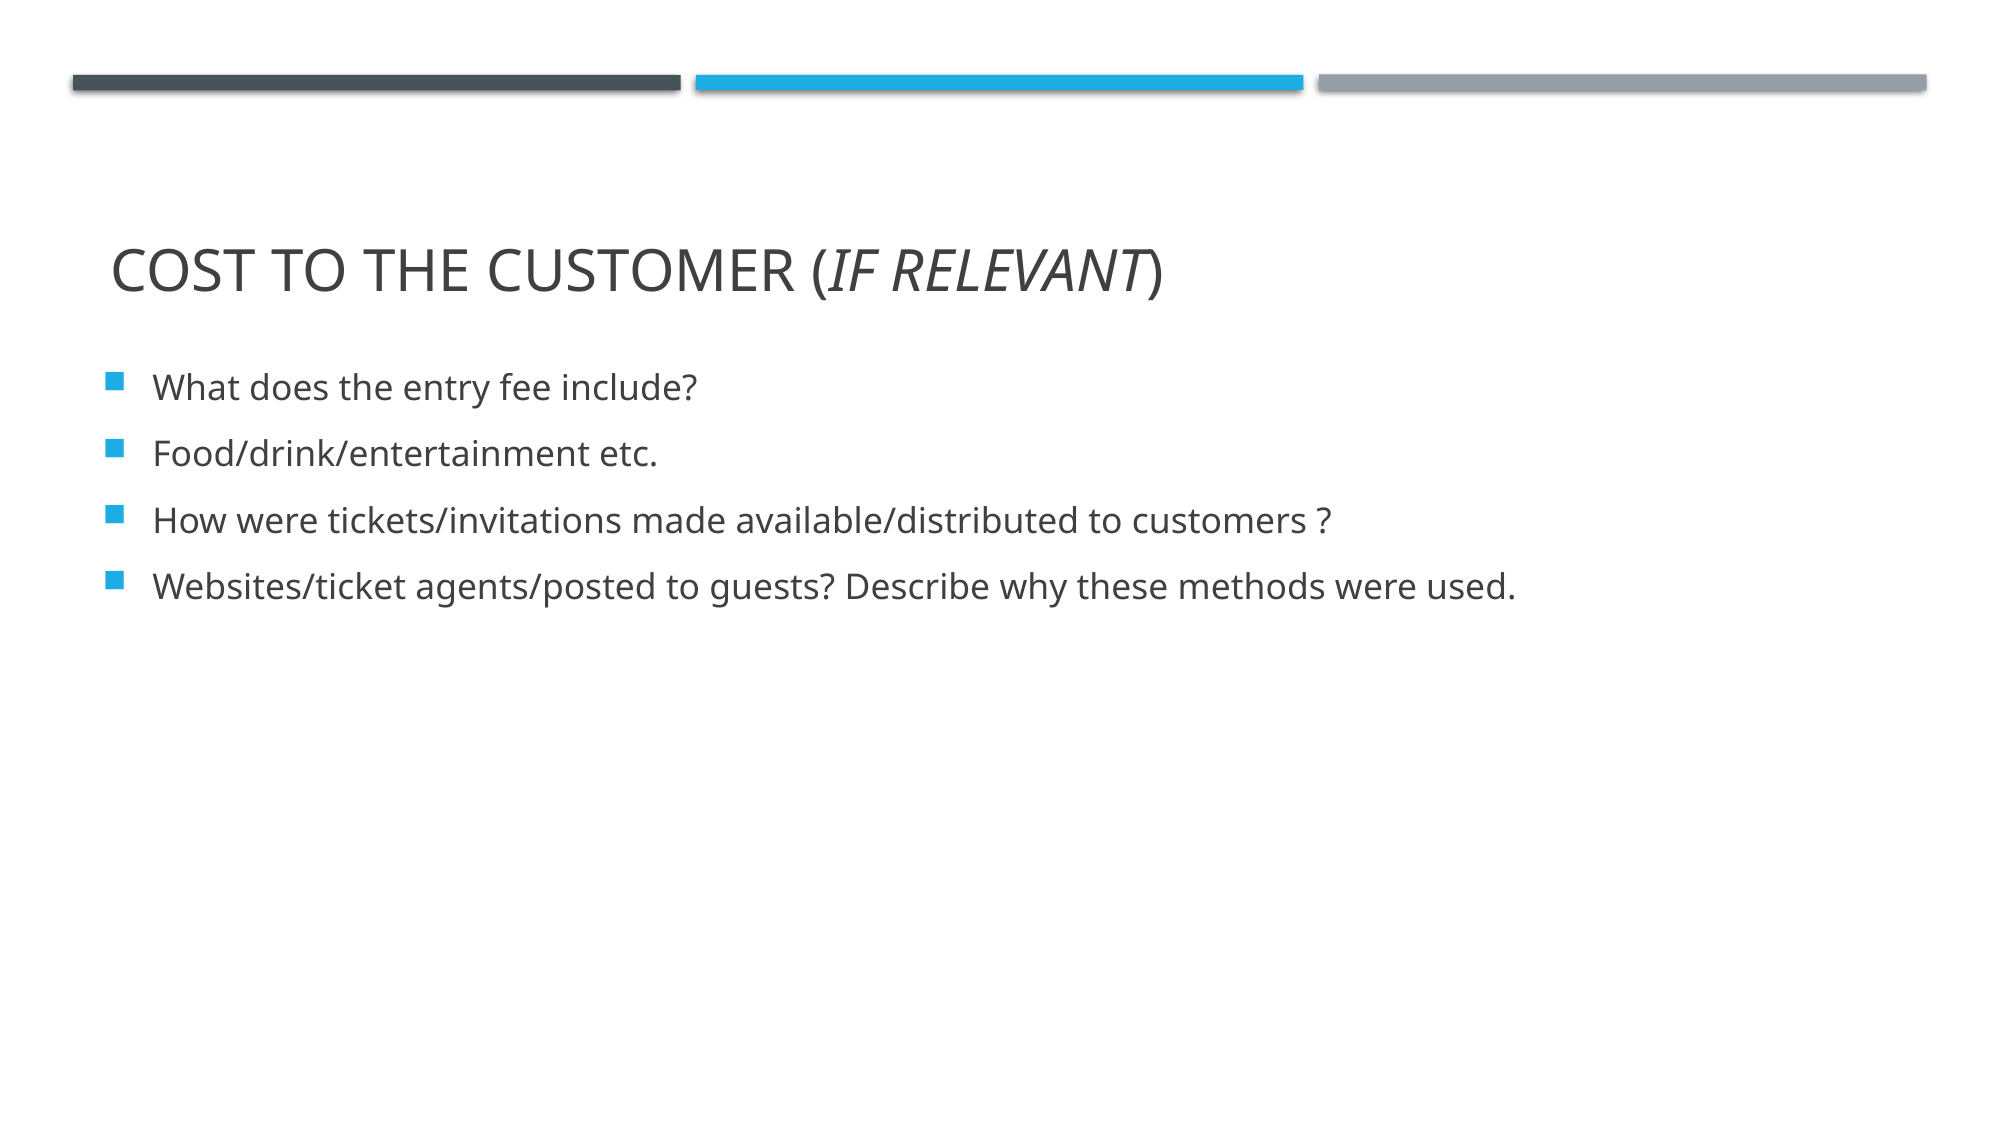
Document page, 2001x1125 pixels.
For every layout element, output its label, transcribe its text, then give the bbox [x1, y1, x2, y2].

title Cost to the customer (if relevant) [95, 115, 1905, 311]
list What does the entry fee include? Food/drink/entertainment etc. How were tickets/invitations made available/distributed to customers ? Websites/ticket agents/posted to guests? Describe why these methods were used. [87, 218, 1897, 815]
